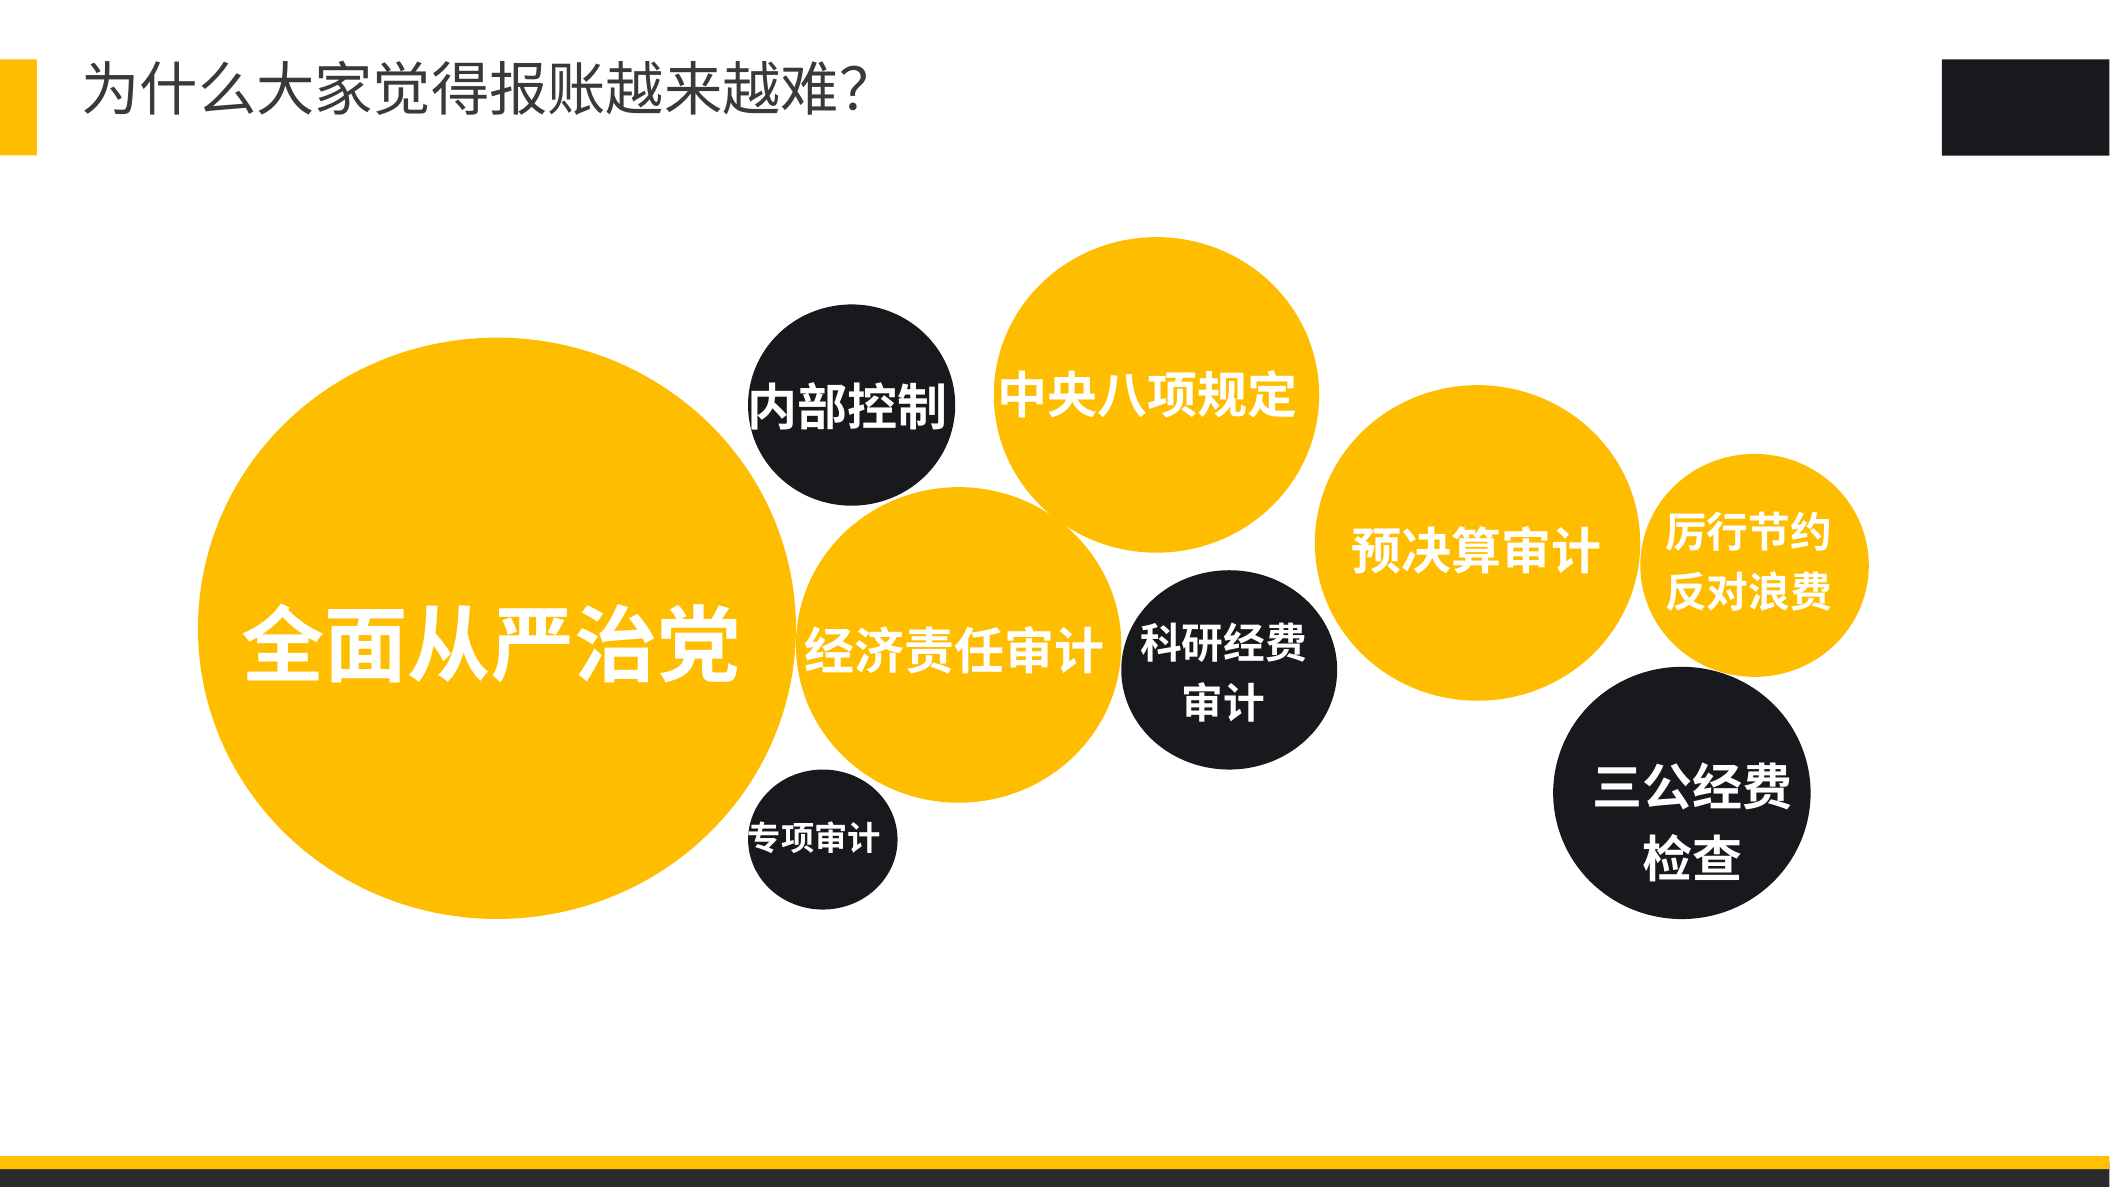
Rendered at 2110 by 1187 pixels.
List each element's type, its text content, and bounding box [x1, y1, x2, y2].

text_box [1941, 58, 2110, 157]
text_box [226, 343, 1848, 897]
text_box [0, 58, 38, 157]
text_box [197, 237, 1869, 920]
text_box 为什么大家觉得报账越来越难？ [65, 43, 914, 130]
